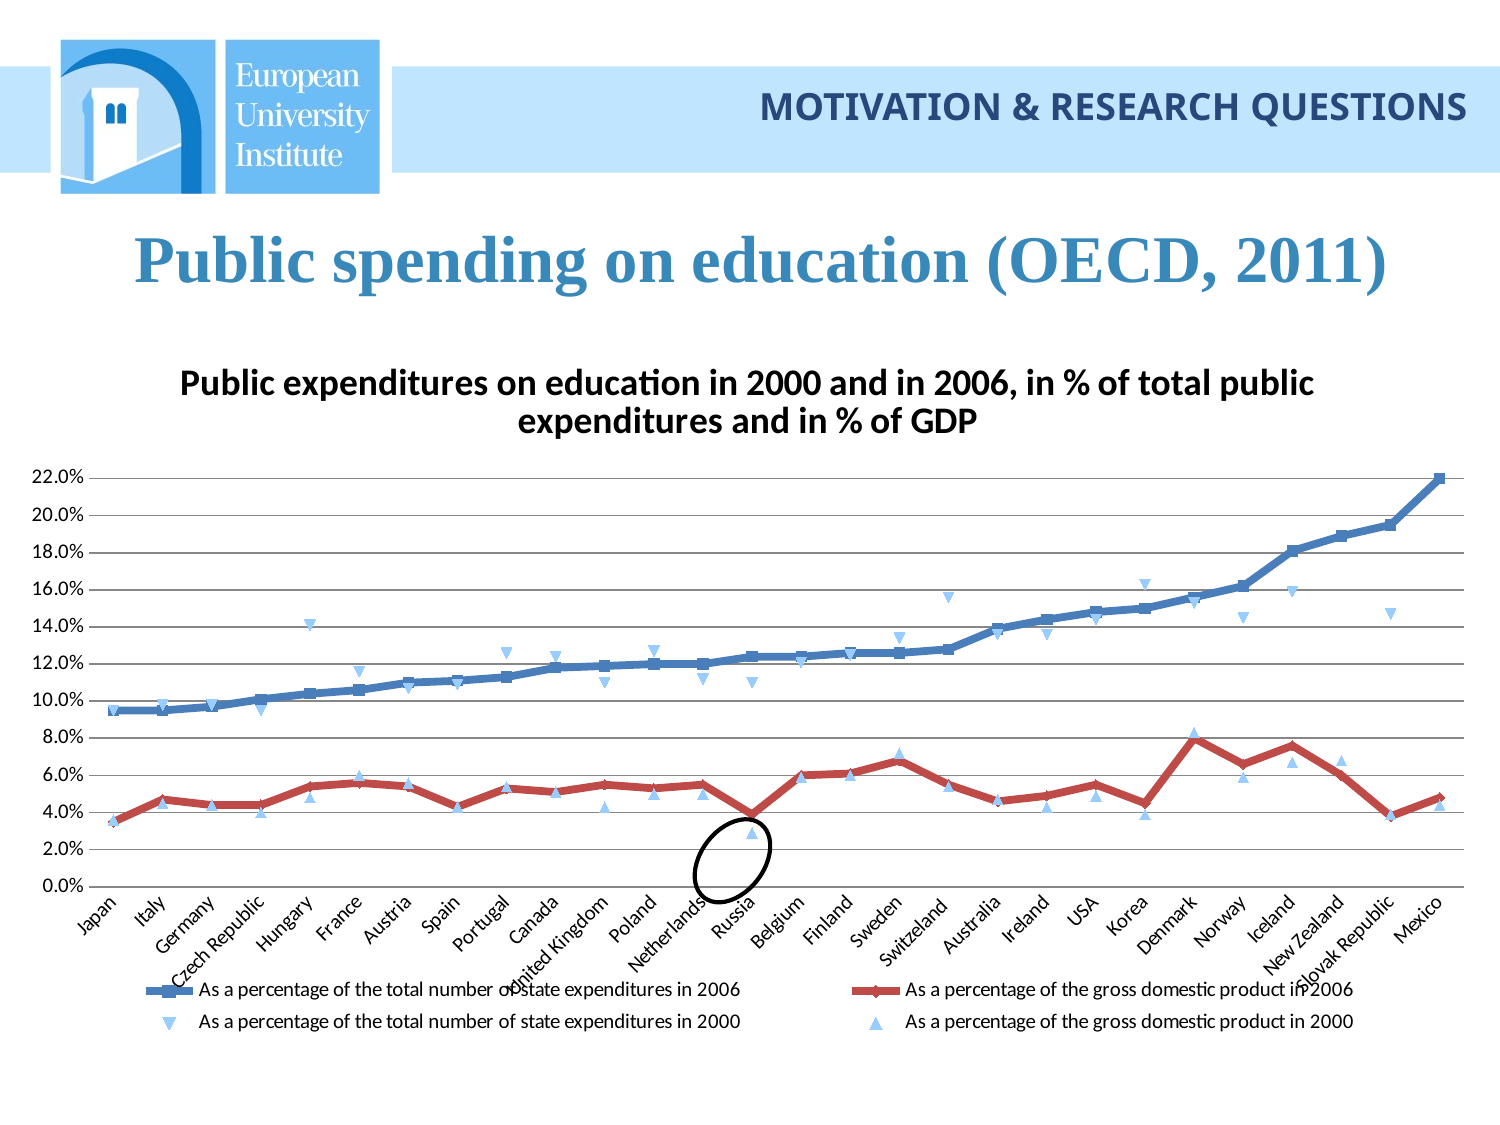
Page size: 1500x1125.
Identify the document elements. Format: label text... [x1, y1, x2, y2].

text_box [391, 66, 397, 173]
text_box MOTIVATION & RESEARCH QUESTIONS [397, 66, 1500, 173]
title Public spending on education (OECD, 2011) [64, 196, 1459, 315]
picture [60, 39, 380, 194]
chart [1, 333, 1495, 1059]
